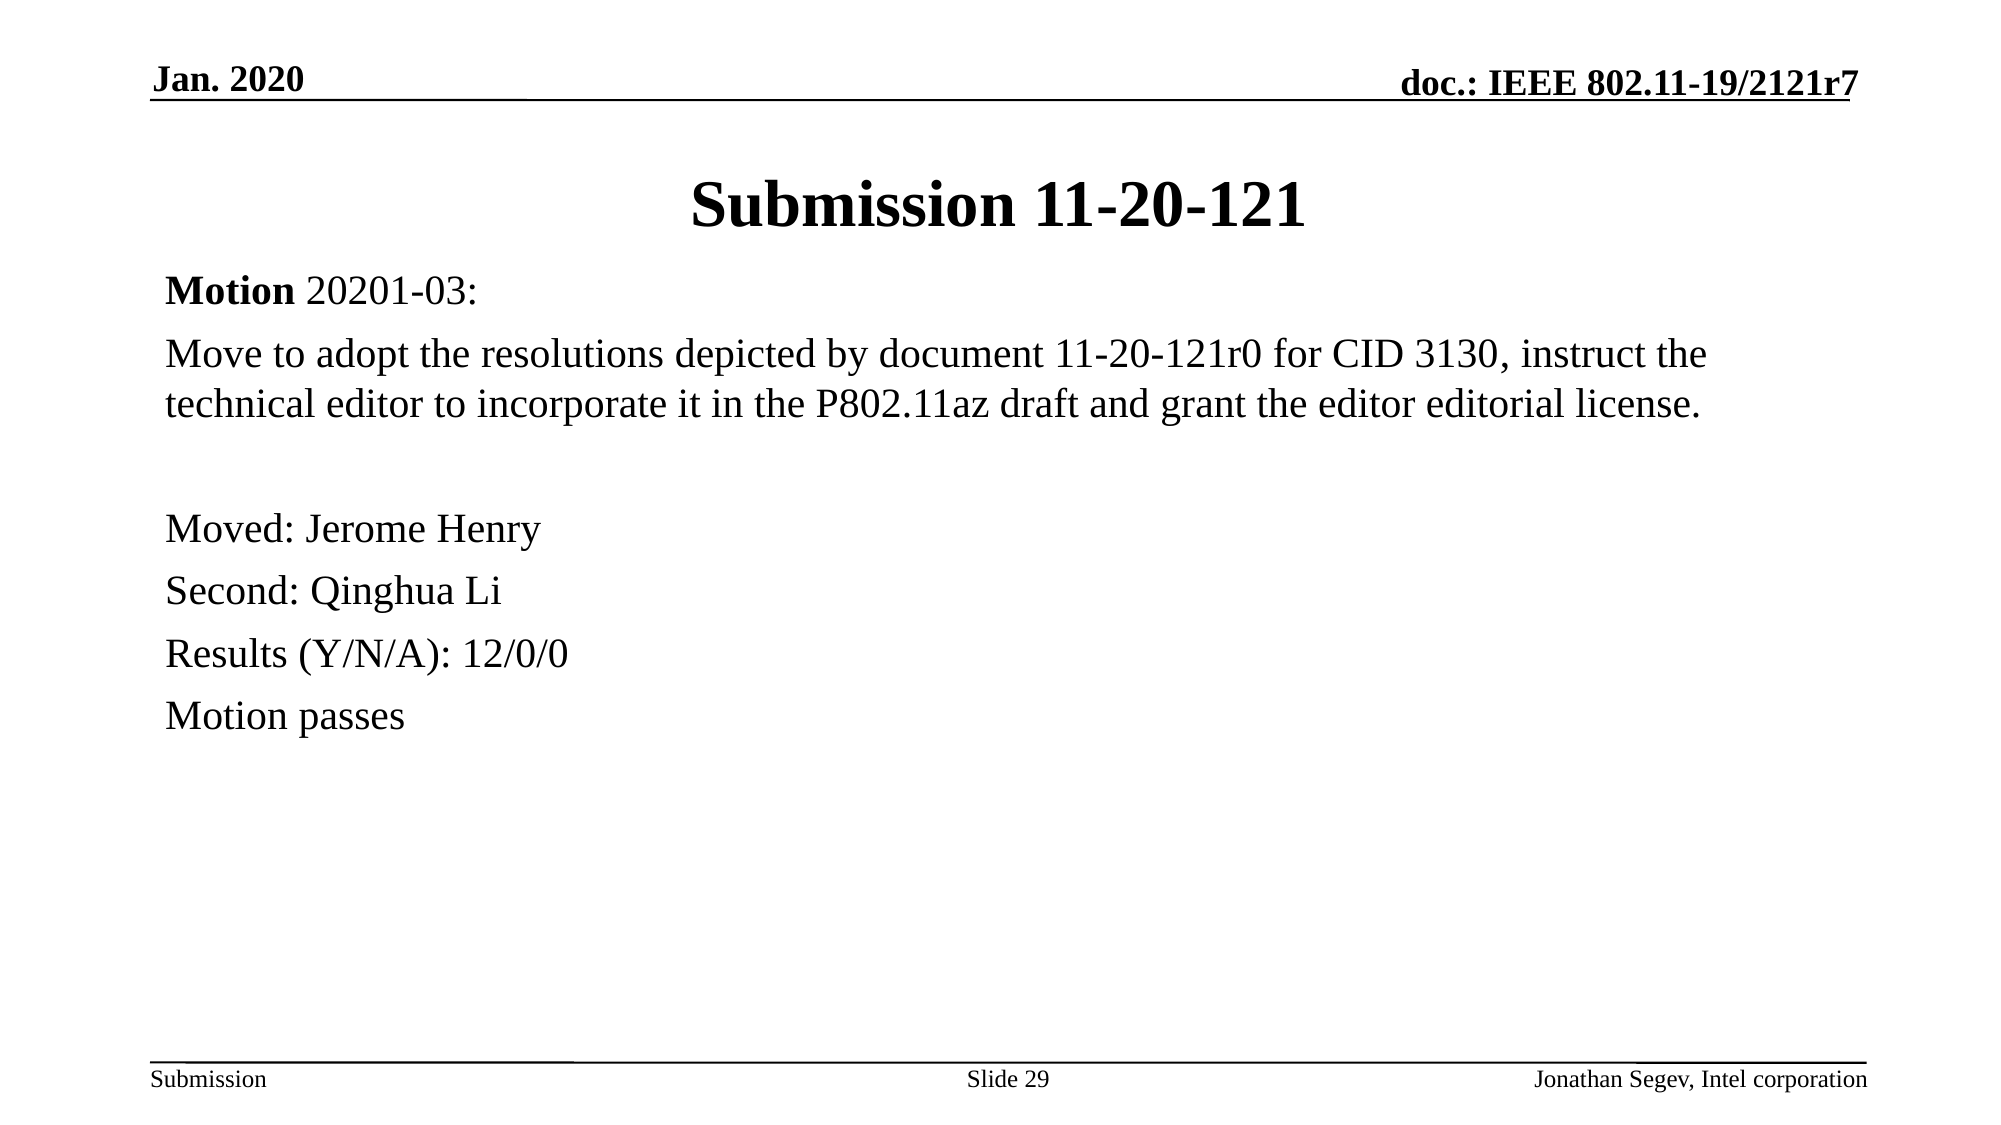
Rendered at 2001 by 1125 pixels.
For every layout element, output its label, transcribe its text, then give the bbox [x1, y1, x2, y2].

title Submission 11-20-121 [149, 112, 1850, 255]
list Motion 20201-03: Move to adopt the resolutions depicted by document 11-20-121r0 for CID 3130, instruct the technical editor to incorporate it in the P802.11az draft and grant the editor editorial license. Moved: Jerome Henry Second: Qinghua Li Results (Y/N/A): 12/0/0 Motion passes [149, 255, 1850, 1000]
slide_number Slide 29 [950, 1061, 1067, 1123]
footer Jonathan Segev, Intel corporation [1171, 1061, 1869, 1093]
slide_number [152, 54, 563, 100]
